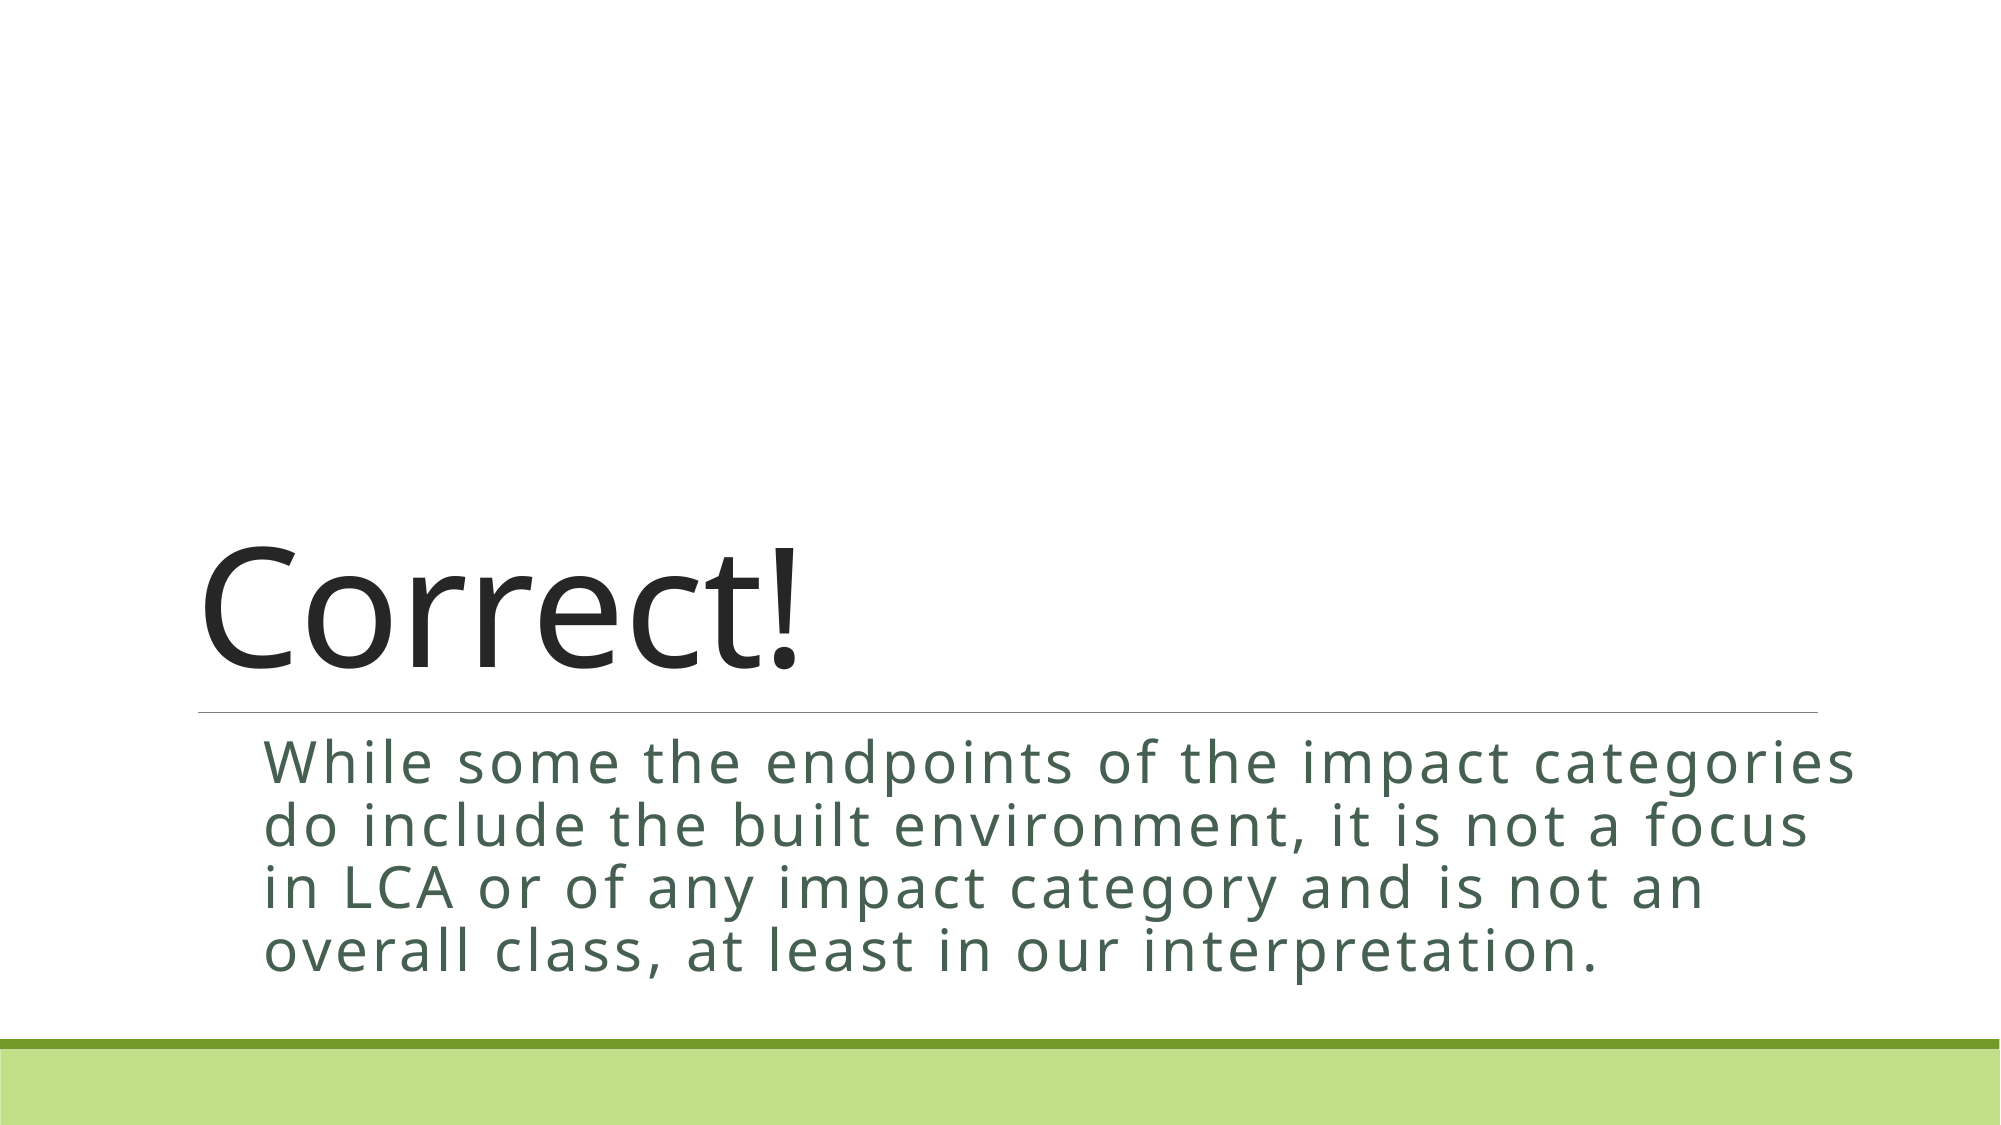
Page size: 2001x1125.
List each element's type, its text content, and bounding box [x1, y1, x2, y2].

subtitle While some the endpoints of the impact categories do include the built environment, it is not a focus in LCA or of any impact category and is not an overall class, at least in our interpretation. [248, 725, 1899, 1014]
title Correct! [180, 124, 1830, 710]
